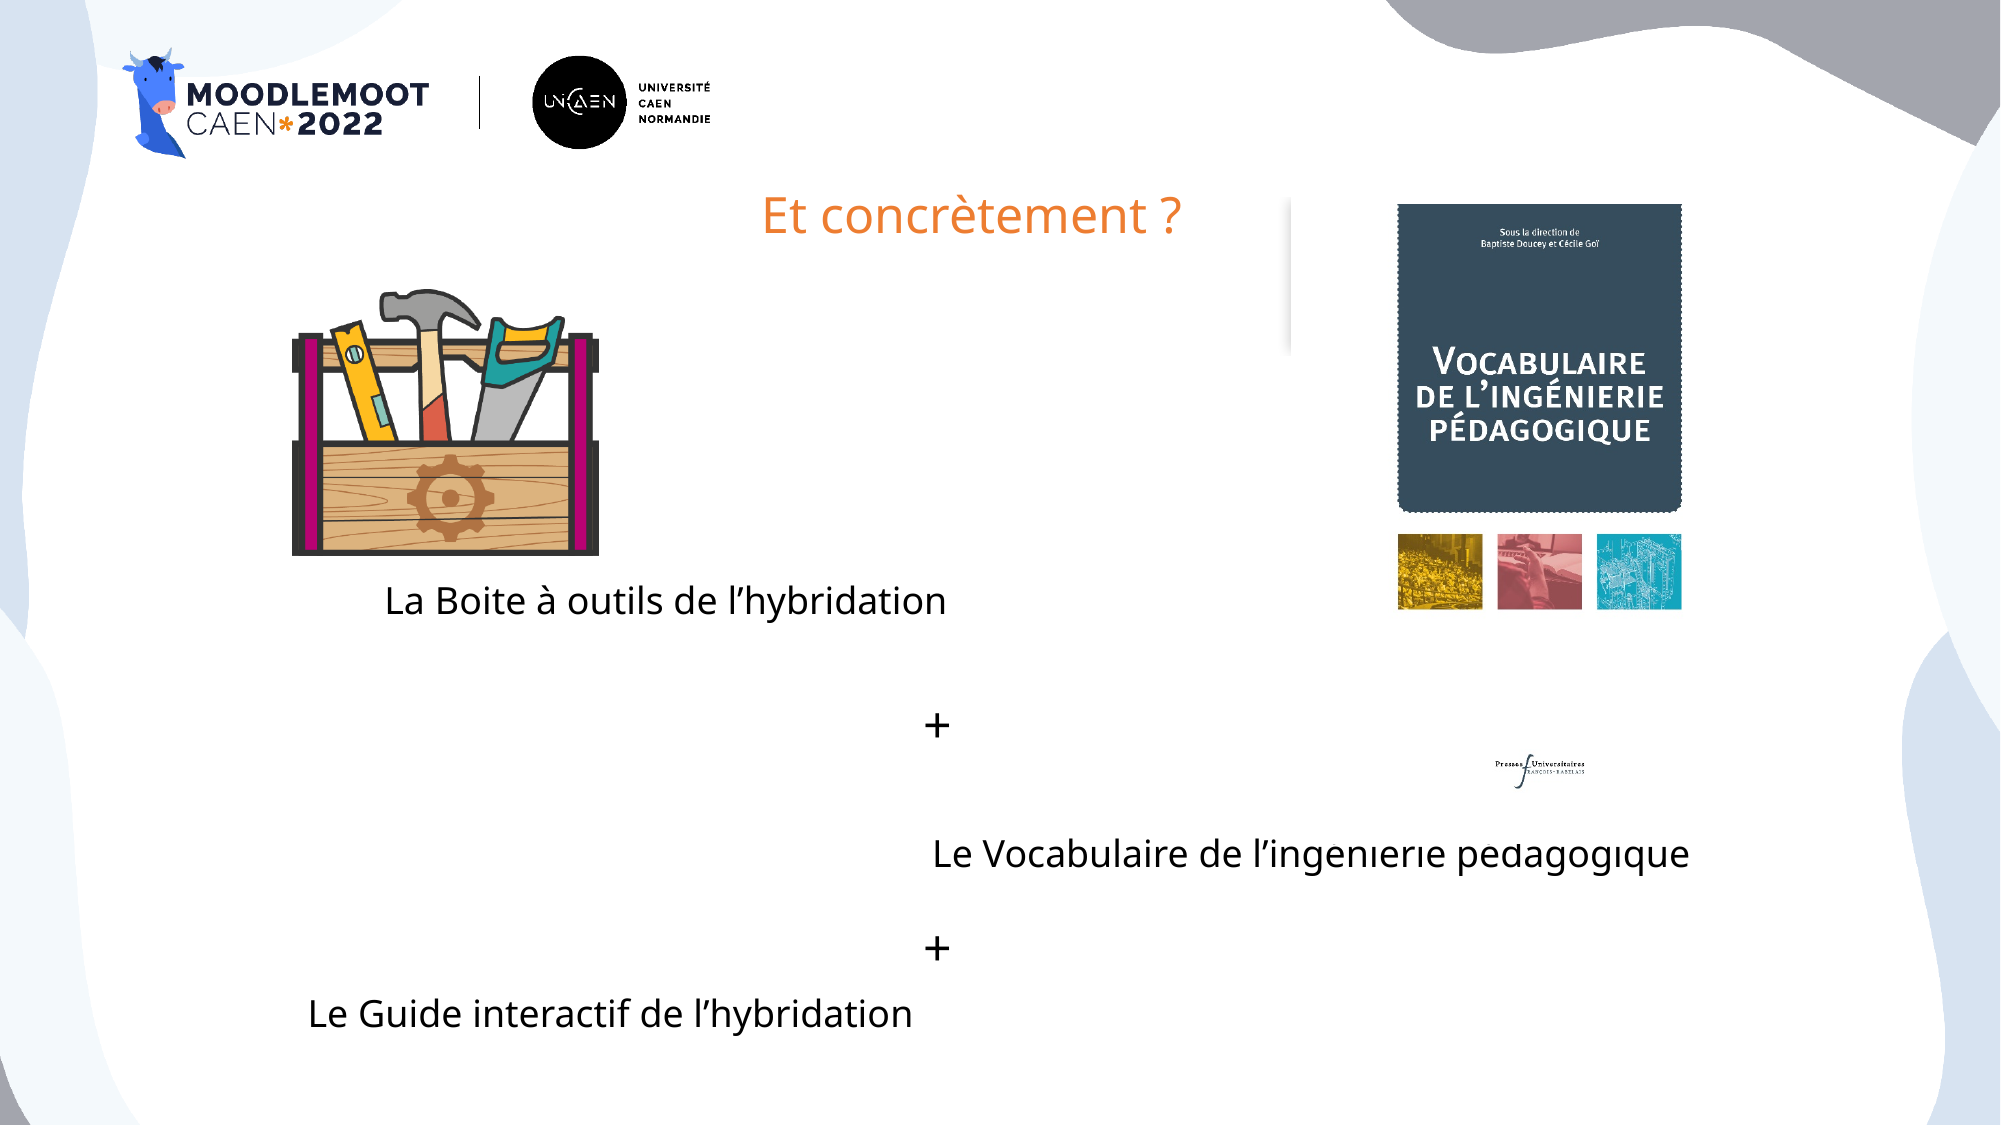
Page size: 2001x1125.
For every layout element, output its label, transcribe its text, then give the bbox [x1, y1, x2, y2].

text_box + [908, 909, 966, 984]
text_box La Boite à outils de l’hybridation [369, 569, 966, 629]
picture [1311, 203, 1768, 823]
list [292, 289, 599, 556]
text_box + [908, 685, 966, 761]
picture [528, 54, 716, 150]
text_box Le Vocabulaire de l’ingénierie pédagogique [917, 822, 1706, 928]
text_box Le Guide interactif de l’hybridation [292, 982, 1082, 1043]
title Et concrètement ? [667, 128, 1278, 306]
picture [118, 43, 433, 161]
